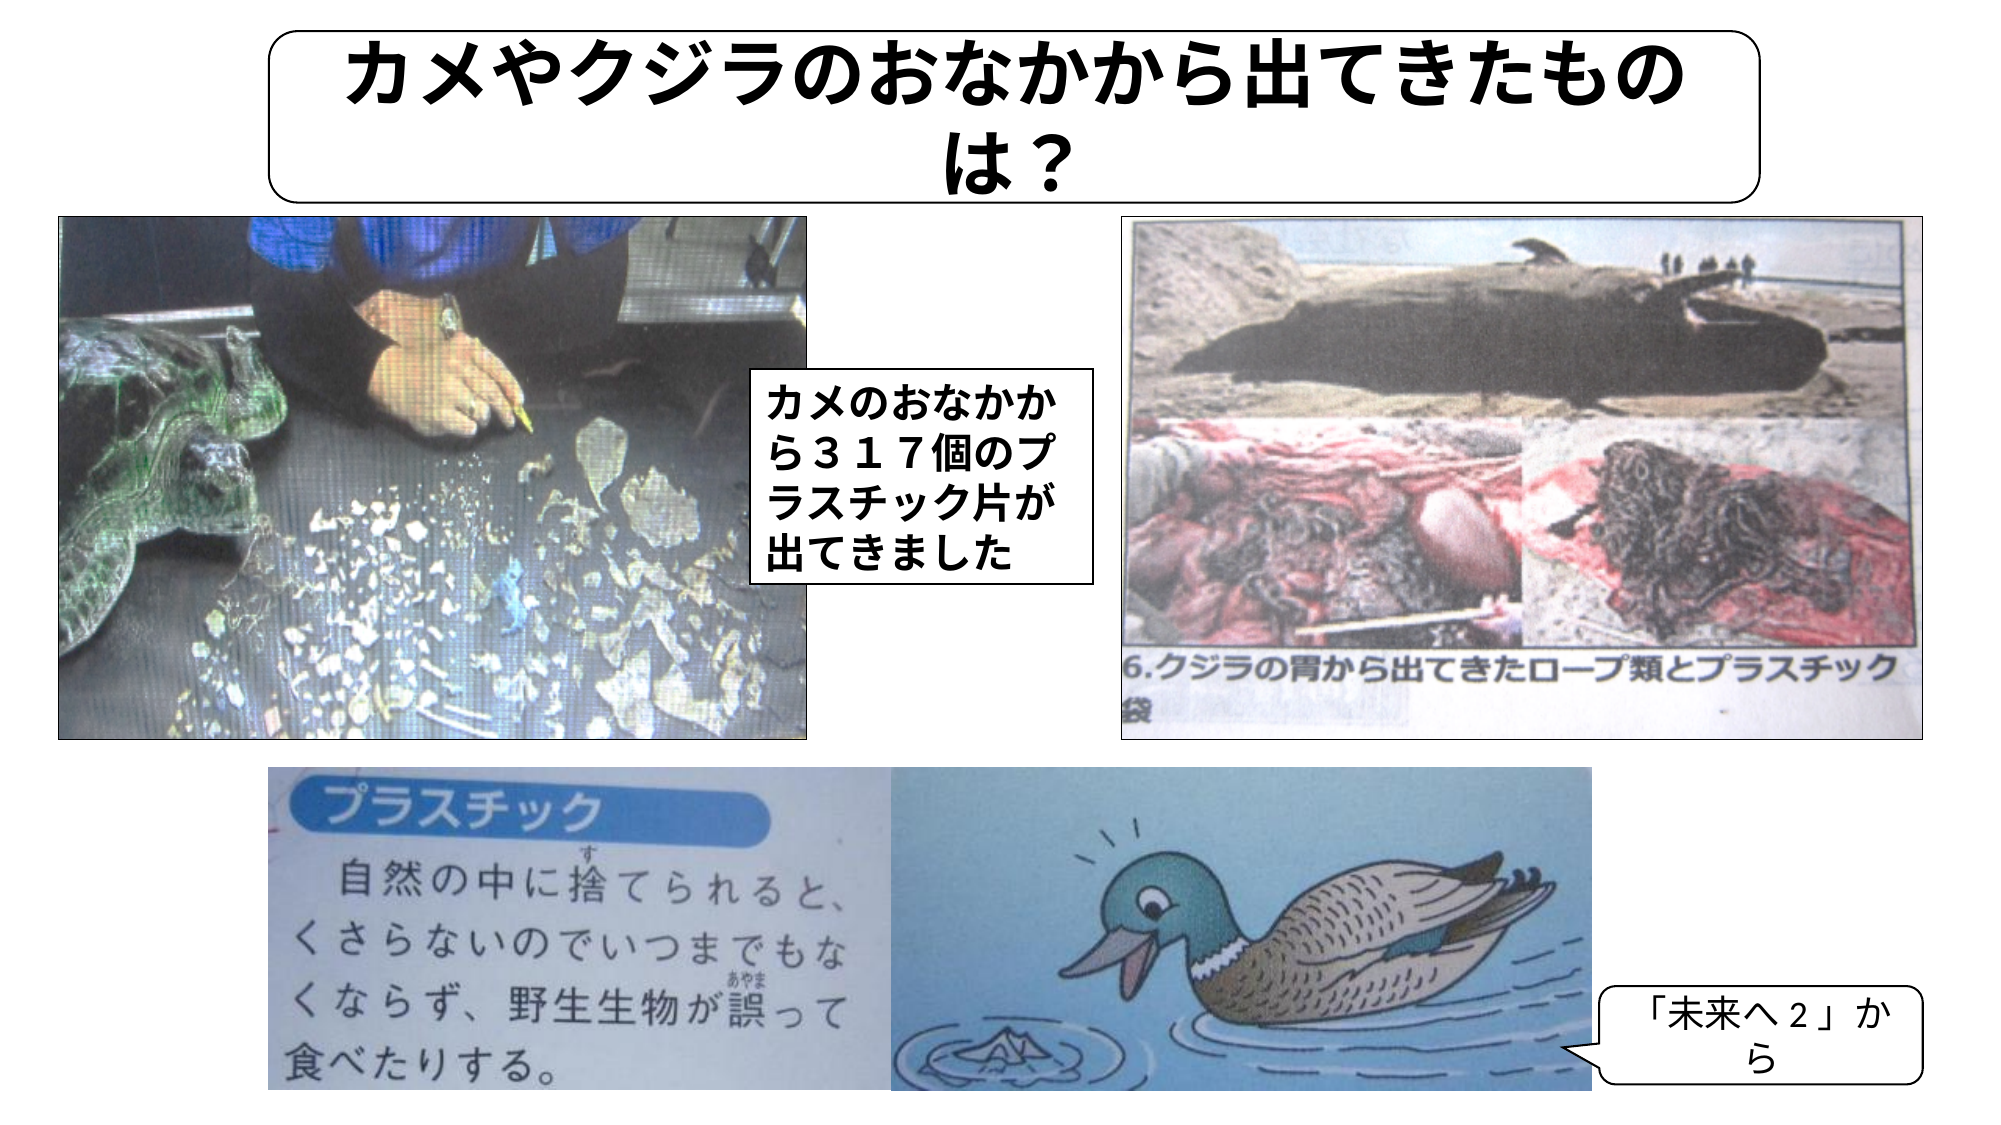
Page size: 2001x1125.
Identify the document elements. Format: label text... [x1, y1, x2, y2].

picture [58, 216, 807, 740]
text_box カメやクジラのおなかから出てきたものは？ [267, 30, 1761, 204]
picture [268, 767, 1592, 1091]
text_box 「未来へ2」から [1592, 985, 1925, 1086]
picture [1121, 216, 1923, 740]
text_box カメのおなかから３１７個のプラスチック片が出てきました [807, 368, 1094, 585]
